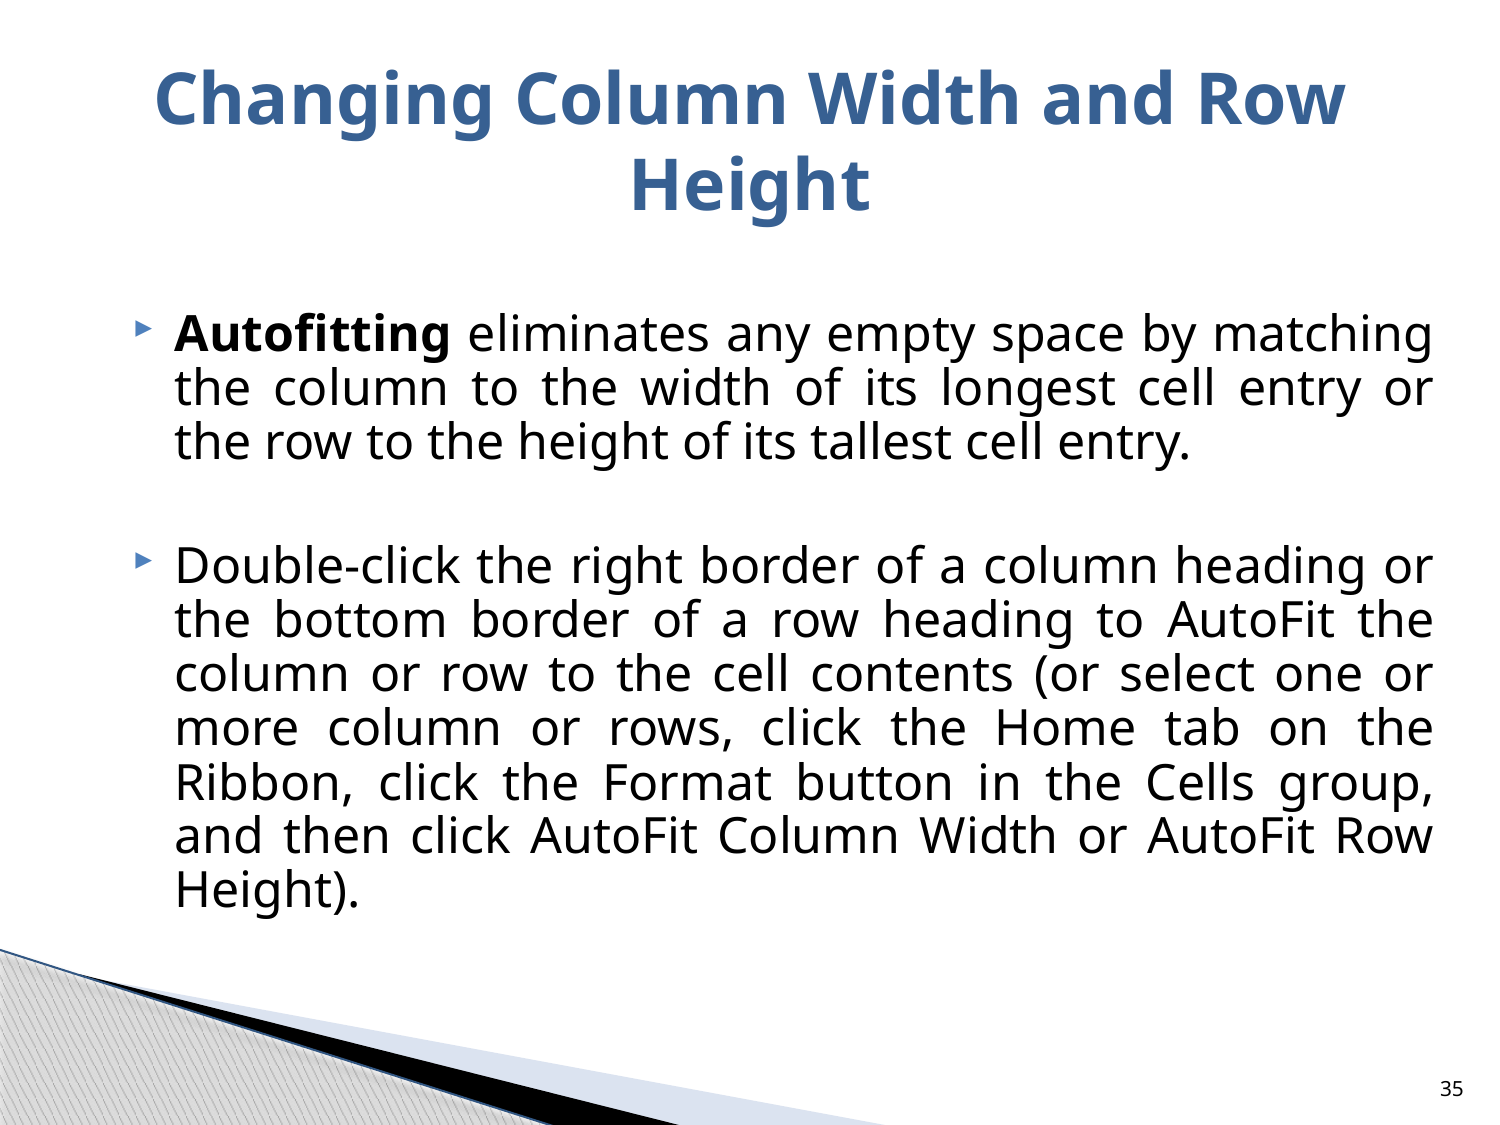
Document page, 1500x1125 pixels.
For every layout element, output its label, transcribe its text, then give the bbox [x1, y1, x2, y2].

title Changing Column Width and Row Height [75, 45, 1425, 233]
list Autofitting eliminates any empty space by matching the column to the width of its longest cell entry or the row to the height of its tallest cell entry. Double-click the right border of a column heading or the bottom border of a row heading to AutoFit the column or row to the cell contents (or select one or more column or rows, click the Home tab on the Ribbon, click the Format button in the Cells group, and then click AutoFit Column Width or AutoFit Row Height). [99, 232, 1450, 975]
slide_number 35 [1418, 1051, 1479, 1112]
